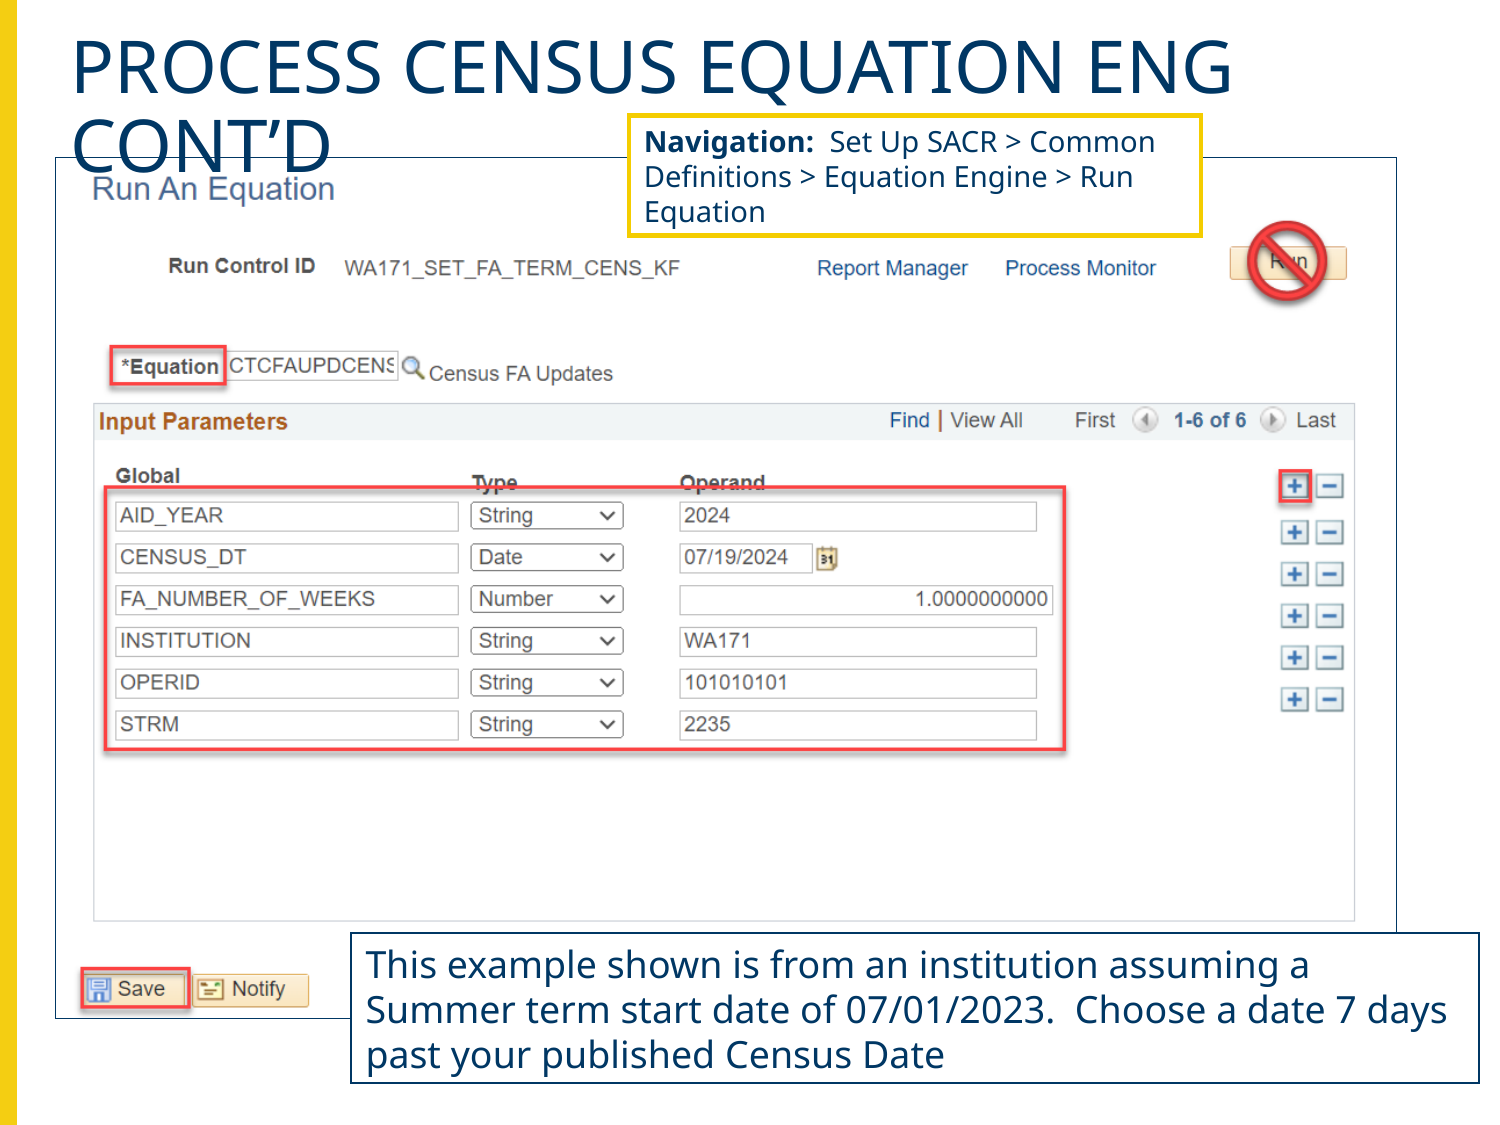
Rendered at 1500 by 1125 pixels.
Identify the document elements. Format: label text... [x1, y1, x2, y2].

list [55, 157, 1397, 1019]
text_box Navigation: Set Up SACR > Common Definitions > Equation Engine > Run Equation [628, 115, 1202, 157]
text_box This example shown is from an institution assuming a Summer term start date of 07/01/2023. Choose a date 7 days past your published Census Date [350, 932, 1480, 1084]
title Process census EQUATION ENG cont’d [55, 23, 1448, 143]
